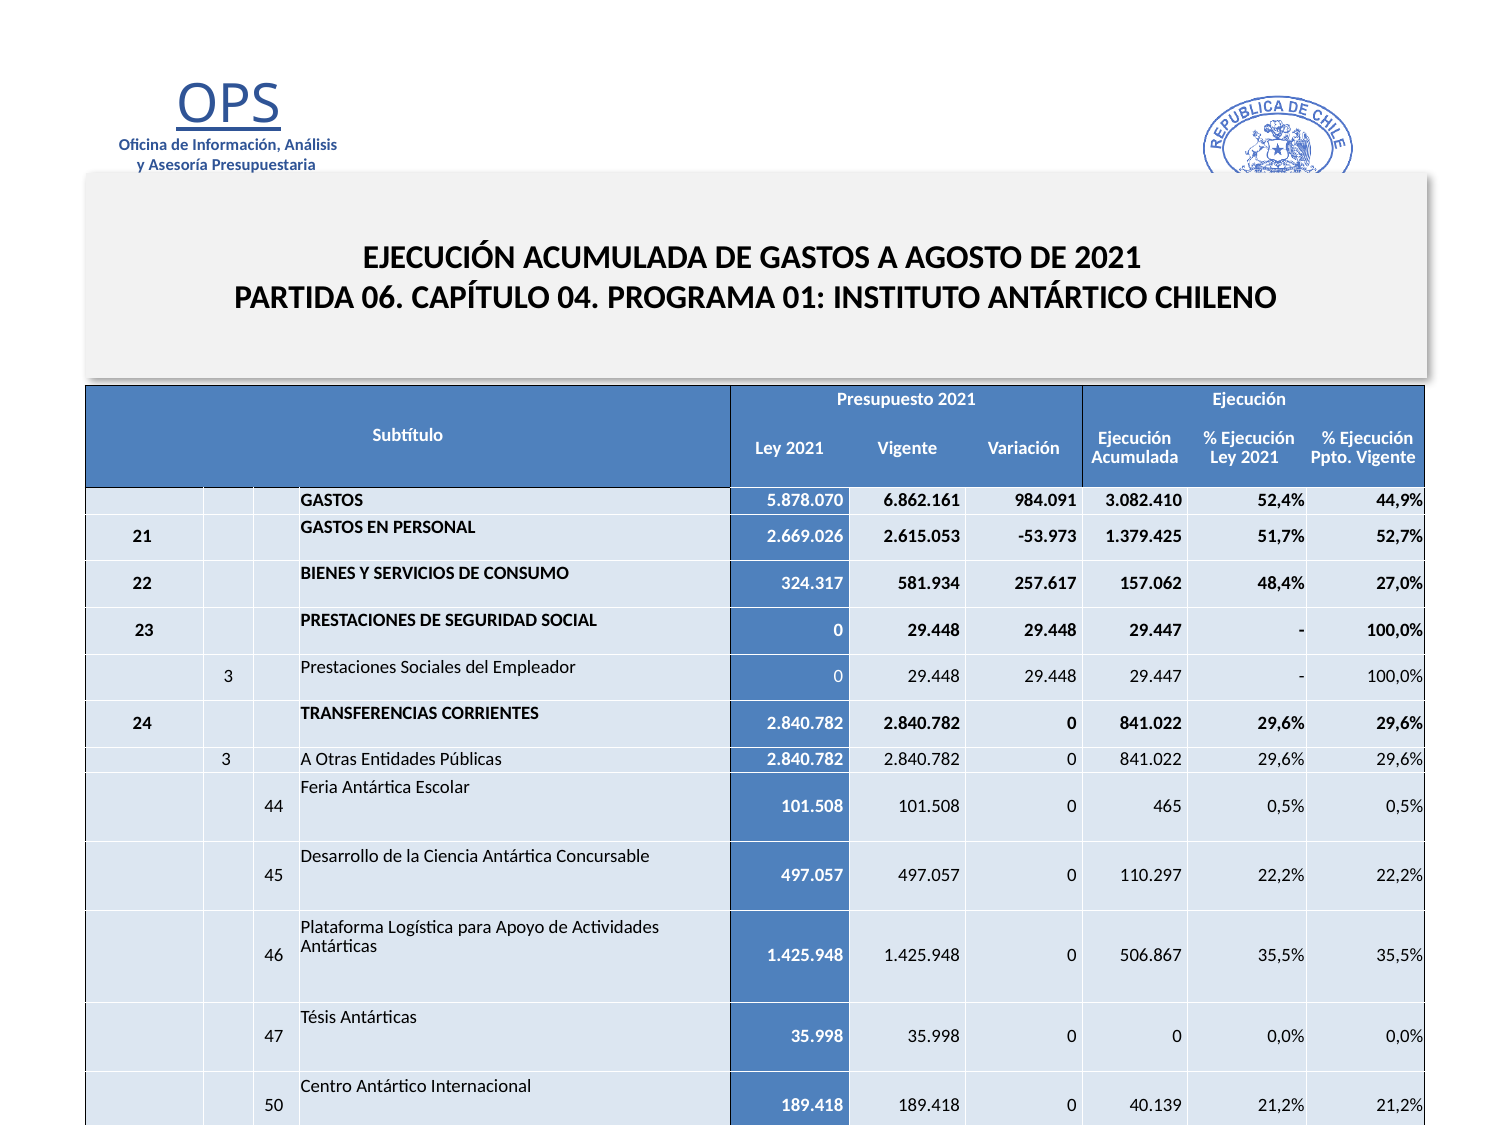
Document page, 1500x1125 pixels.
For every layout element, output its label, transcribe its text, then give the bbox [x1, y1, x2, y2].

table_cell 465 [1083, 773, 1187, 841]
table_cell 2.840.782 [731, 748, 849, 772]
table_cell 101.508 [850, 773, 965, 841]
table_header Presupuesto 2021 [731, 386, 1082, 410]
table_cell Plataforma Logística para Apoyo de Actividades Antárticas [300, 911, 730, 1002]
table_cell 6.862.161 [850, 488, 965, 514]
table_cell [254, 608, 299, 654]
table_cell 29.448 [850, 608, 965, 654]
table_cell 1.425.948 [731, 911, 849, 1002]
table_cell 29.448 [850, 655, 965, 700]
table_cell 21,2% [1307, 1072, 1424, 1125]
picture [1187, 89, 1367, 173]
table_cell 0,0% [1188, 1003, 1306, 1071]
table_cell [254, 561, 299, 607]
table_cell -53.973 [966, 515, 1082, 560]
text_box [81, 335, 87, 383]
table_cell 0 [966, 701, 1082, 747]
table_cell 22,2% [1188, 842, 1306, 910]
table_cell 0 [731, 608, 849, 654]
table_cell 0 [966, 1003, 1082, 1071]
table_cell 841.022 [1083, 701, 1187, 747]
table_cell Ley 2021 [731, 410, 849, 487]
table_cell [86, 842, 203, 910]
table_cell [204, 773, 253, 841]
table_cell 497.057 [731, 842, 849, 910]
table_cell 984.091 [966, 488, 1082, 514]
table_cell 21 [86, 515, 203, 560]
table_cell 23 [86, 608, 203, 654]
table_cell 29,6% [1188, 748, 1306, 772]
table_cell 40.139 [1083, 1072, 1187, 1125]
table_cell [254, 748, 299, 772]
table_cell 189.418 [850, 1072, 965, 1125]
table_cell 48,4% [1188, 561, 1306, 607]
table_cell [204, 1072, 253, 1125]
table_header Ejecución [1083, 386, 1424, 410]
table_cell 257.617 [966, 561, 1082, 607]
table_cell Variación [966, 410, 1082, 487]
table_cell GASTOS EN PERSONAL [300, 515, 730, 560]
table_cell 3 [204, 655, 253, 700]
table_cell % Ejecución Ley 2021 [1188, 410, 1306, 487]
table_cell - [1188, 655, 1306, 700]
table_cell [86, 655, 203, 700]
table_cell [86, 1003, 203, 1071]
table_cell 101.508 [731, 773, 849, 841]
table_cell 2.669.026 [731, 515, 849, 560]
table_cell 29.447 [1083, 608, 1187, 654]
table_cell 44 [254, 773, 299, 841]
table_cell 324.317 [731, 561, 849, 607]
table_cell 0,0% [1307, 1003, 1424, 1071]
table_cell 2.840.782 [850, 748, 965, 772]
table_cell 22,2% [1307, 842, 1424, 910]
table_cell 35,5% [1188, 911, 1306, 1002]
table_cell [254, 701, 299, 747]
table_cell [86, 748, 203, 772]
table_cell 24 [86, 701, 203, 747]
table_cell 0,5% [1188, 773, 1306, 841]
table_cell 21,2% [1188, 1072, 1306, 1125]
table_cell 497.057 [850, 842, 965, 910]
table_cell 27,0% [1307, 561, 1424, 607]
table_cell [254, 655, 299, 700]
table_cell 581.934 [850, 561, 965, 607]
table_cell 0 [966, 748, 1082, 772]
table_cell 0 [1083, 1003, 1187, 1071]
table_cell Vigente [849, 410, 966, 487]
table_cell 0 [966, 842, 1082, 910]
table_cell 46 [254, 911, 299, 1002]
table_cell 45 [254, 842, 299, 910]
table_cell 2.615.053 [850, 515, 965, 560]
table_cell % Ejecución Ppto. Vigente [1306, 410, 1424, 487]
table_cell 29.448 [966, 655, 1082, 700]
table_cell [254, 515, 299, 560]
table_cell 35.998 [850, 1003, 965, 1071]
table_cell 506.867 [1083, 911, 1187, 1002]
table_cell [86, 488, 203, 514]
table_cell [204, 701, 253, 747]
table_cell 3.082.410 [1083, 488, 1187, 514]
table_cell 0 [966, 911, 1082, 1002]
table_cell 110.297 [1083, 842, 1187, 910]
table_cell 5.878.070 [731, 488, 849, 514]
table_cell 35,5% [1307, 911, 1424, 1002]
table_cell Desarrollo de la Ciencia Antártica Concursable [300, 842, 730, 910]
table_cell 157.062 [1083, 561, 1187, 607]
table_cell 52,4% [1188, 488, 1306, 514]
table_cell - [1188, 608, 1306, 654]
table_cell [204, 515, 253, 560]
table_cell PRESTACIONES DE SEGURIDAD SOCIAL [300, 608, 730, 654]
table_cell [204, 608, 253, 654]
table_cell 0 [966, 773, 1082, 841]
table_cell 29,6% [1307, 701, 1424, 747]
table_cell 50 [254, 1072, 299, 1125]
table_cell [86, 1072, 203, 1125]
table_cell 47 [254, 1003, 299, 1071]
table_cell Feria Antártica Escolar [300, 773, 730, 841]
title EJECUCIÓN ACUMULADA DE GASTOS A AGOSTO DE 2021 PARTIDA 06. CAPÍTULO 04. PROGRAMA 01: INSTITUTO ANTÁRTICO CHILENO [86, 173, 1427, 378]
table_cell 29,6% [1307, 748, 1424, 772]
table_cell GASTOS [300, 488, 730, 514]
table_cell 1.379.425 [1083, 515, 1187, 560]
table_cell BIENES Y SERVICIOS DE CONSUMO [300, 561, 730, 607]
table_cell Centro Antártico Internacional [300, 1072, 730, 1125]
table_cell [204, 842, 253, 910]
table_cell 52,7% [1307, 515, 1424, 560]
table_cell 0 [731, 655, 849, 700]
table_cell 51,7% [1188, 515, 1306, 560]
table_cell 0 [966, 1072, 1082, 1125]
table_header Subtítulo [86, 386, 730, 487]
table_cell 29.447 [1083, 655, 1187, 700]
table_cell Ejecución Acumulada [1083, 410, 1188, 487]
table_cell [204, 561, 253, 607]
table_cell 3 [204, 748, 253, 772]
table_cell 1.425.948 [850, 911, 965, 1002]
table_cell 22 [86, 561, 203, 607]
table_cell A Otras Entidades Públicas [300, 748, 730, 772]
table_cell 29,6% [1188, 701, 1306, 747]
table_cell Tésis Antárticas [300, 1003, 730, 1071]
table_cell 841.022 [1083, 748, 1187, 772]
table_cell 29.448 [966, 608, 1082, 654]
table_cell 0,5% [1307, 773, 1424, 841]
table_cell TRANSFERENCIAS CORRIENTES [300, 701, 730, 747]
table_cell 2.840.782 [731, 701, 849, 747]
table_cell 100,0% [1307, 608, 1424, 654]
table_cell 35.998 [731, 1003, 849, 1071]
table_cell 189.418 [731, 1072, 849, 1125]
table_cell [204, 488, 253, 514]
table_cell [86, 911, 203, 1002]
table_cell [86, 773, 203, 841]
table_cell Prestaciones Sociales del Empleador [300, 655, 730, 700]
table_cell [204, 911, 253, 1002]
table_cell [254, 488, 299, 514]
table_cell 100,0% [1307, 655, 1424, 700]
table_cell 2.840.782 [850, 701, 965, 747]
table_cell 44,9% [1307, 488, 1424, 514]
table_cell [204, 1003, 253, 1071]
